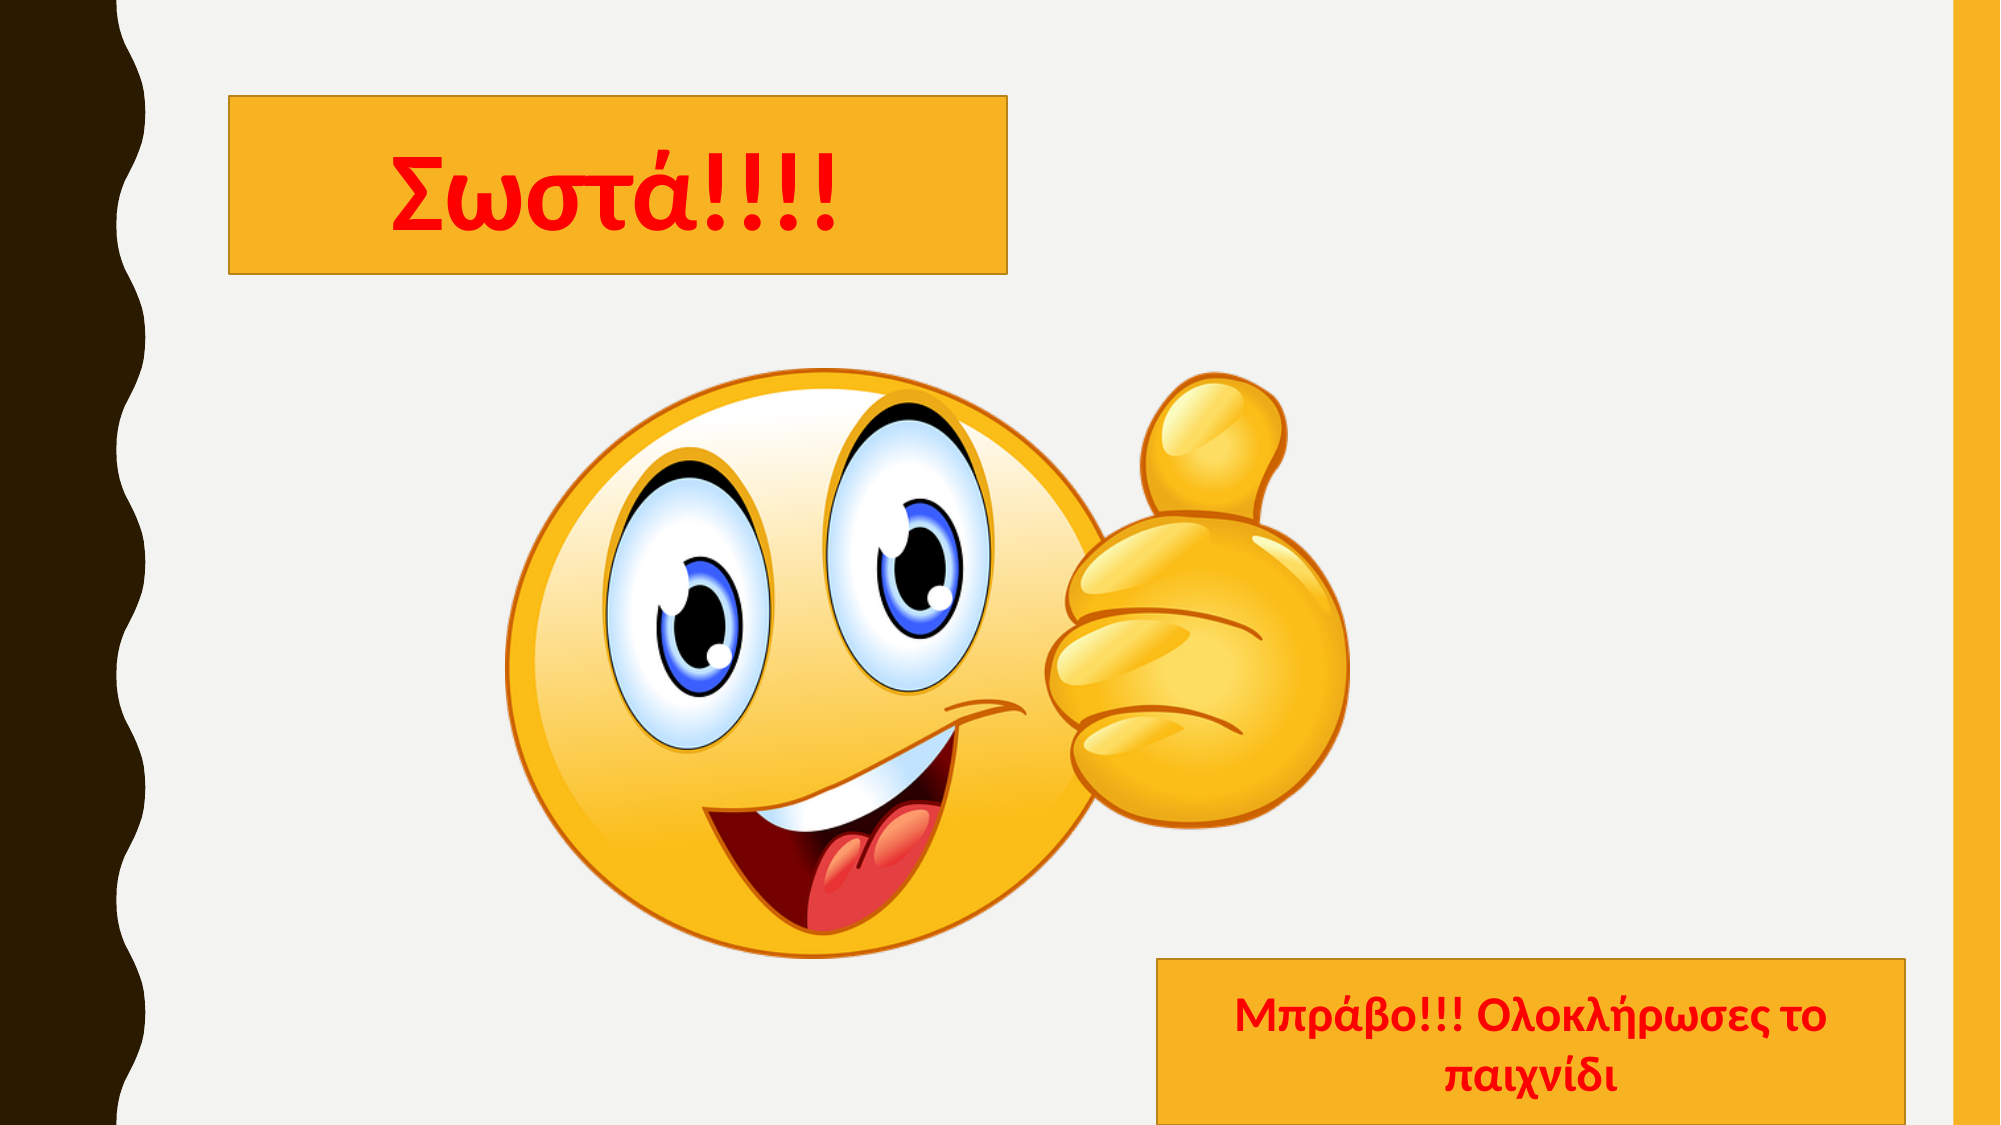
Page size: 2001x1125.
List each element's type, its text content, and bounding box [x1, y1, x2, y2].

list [505, 368, 1350, 959]
text_box Σωστά!!!! [228, 95, 1008, 275]
text_box Μπράβο!!! Ολοκλήρωσες το παιχνίδι [1156, 958, 1906, 1125]
